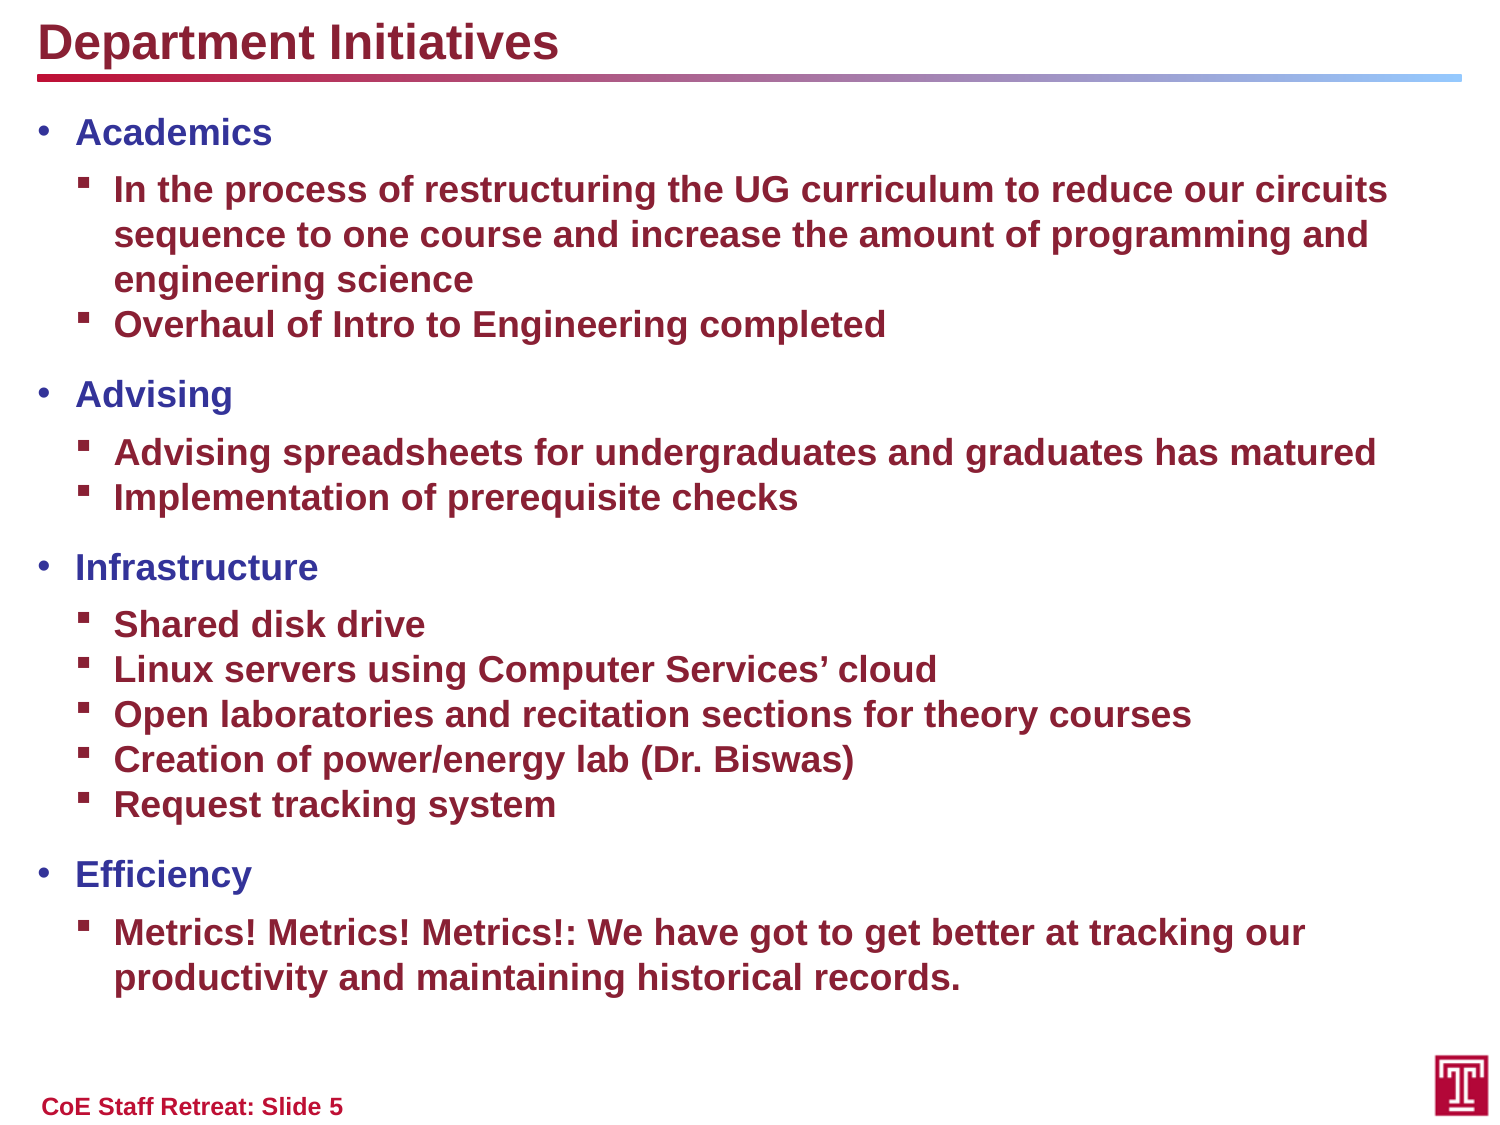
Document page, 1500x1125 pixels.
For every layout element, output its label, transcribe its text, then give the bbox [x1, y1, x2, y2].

picture [1423, 1048, 1496, 1124]
text_box Academics In the process of restructuring the UG curriculum to reduce our circuits sequence to one course and increase the amount of programming and engineering science Overhaul of Intro to Engineering completed Advising Advising spreadsheets for undergraduates and graduates has matured Implementation of prerequisite checks Infrastructure Shared disk drive Linux servers using Computer Services’ cloud Open laboratories and recitation sections for theory courses Creation of power/energy lab (Dr. Biswas) Request tracking system Efficiency Metrics! Metrics! Metrics!: We have got to get better at tracking our productivity and maintaining historical records. [37, 107, 1459, 998]
text_box Department Initiatives [37, 9, 1460, 70]
